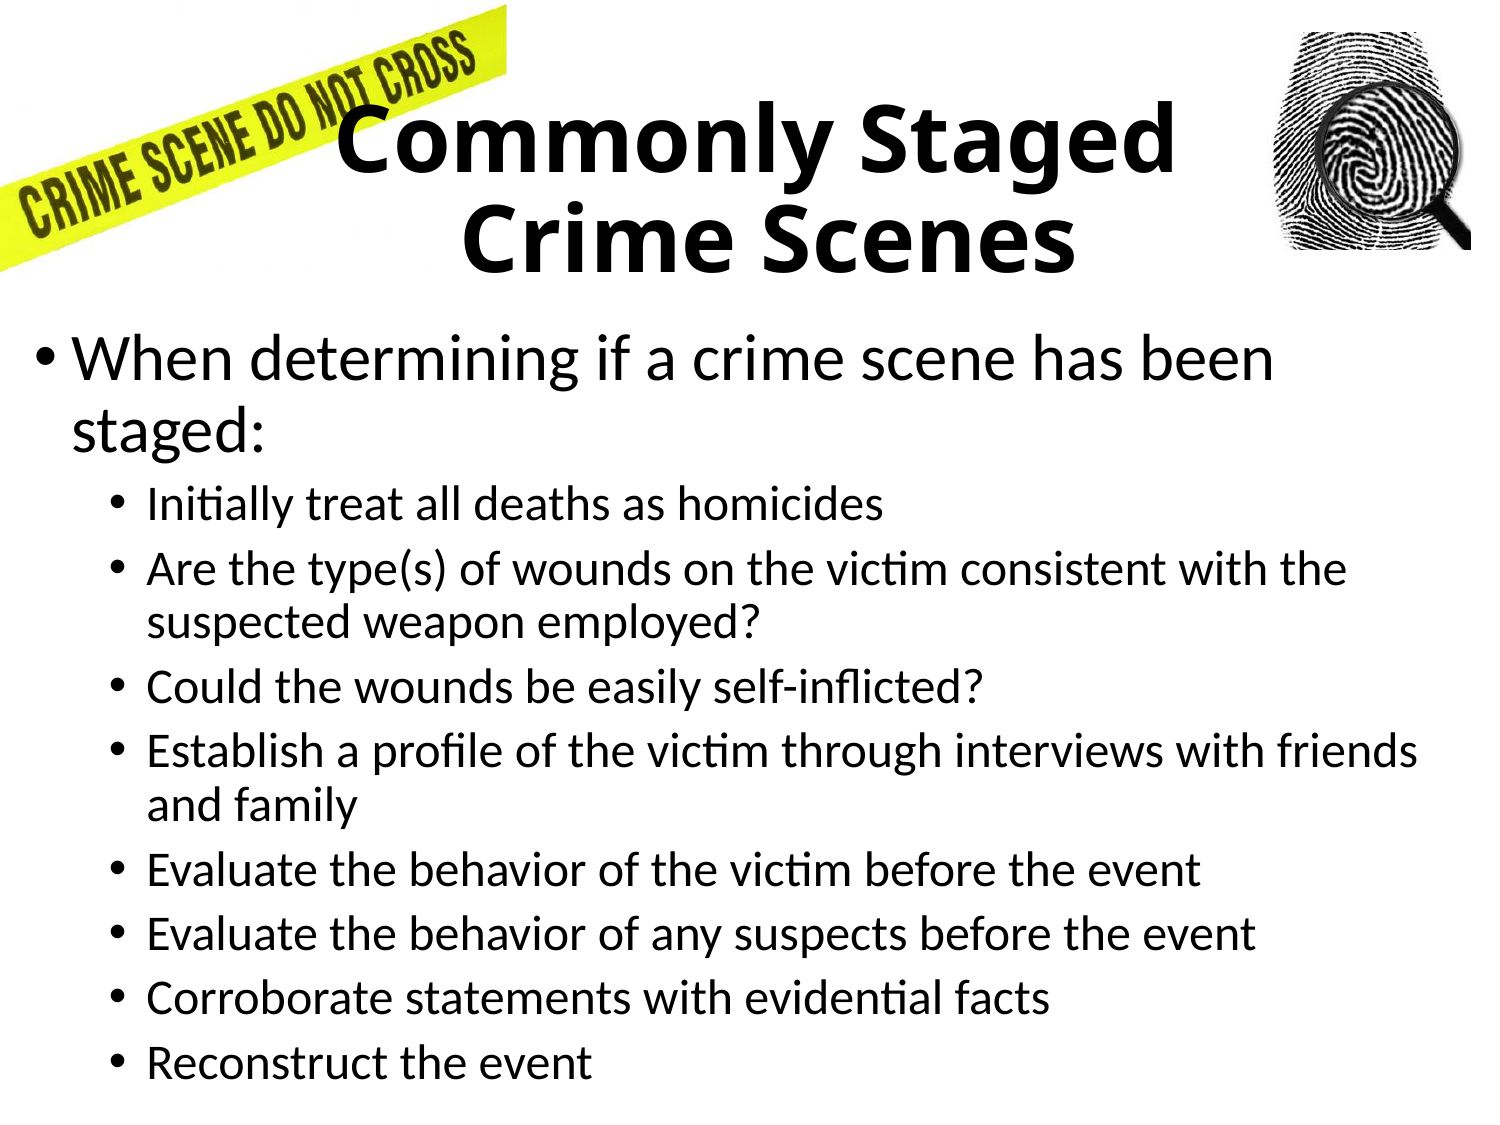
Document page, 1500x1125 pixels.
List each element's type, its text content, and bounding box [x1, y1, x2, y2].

title Commonly Staged Crime Scenes [19, 83, 1500, 301]
list When determining if a crime scene has been staged: Initially treat all deaths as homicides Are the type(s) of wounds on the victim consistent with the suspected weapon employed? Could the wounds be easily self-inflicted? Establish a profile of the victim through interviews with friends and family Evaluate the behavior of the victim before the event Evaluate the behavior of any suspects before the event Corroborate statements with evidential facts Reconstruct the event [19, 315, 1471, 1062]
picture [1253, 32, 1471, 250]
picture [0, 4, 507, 278]
